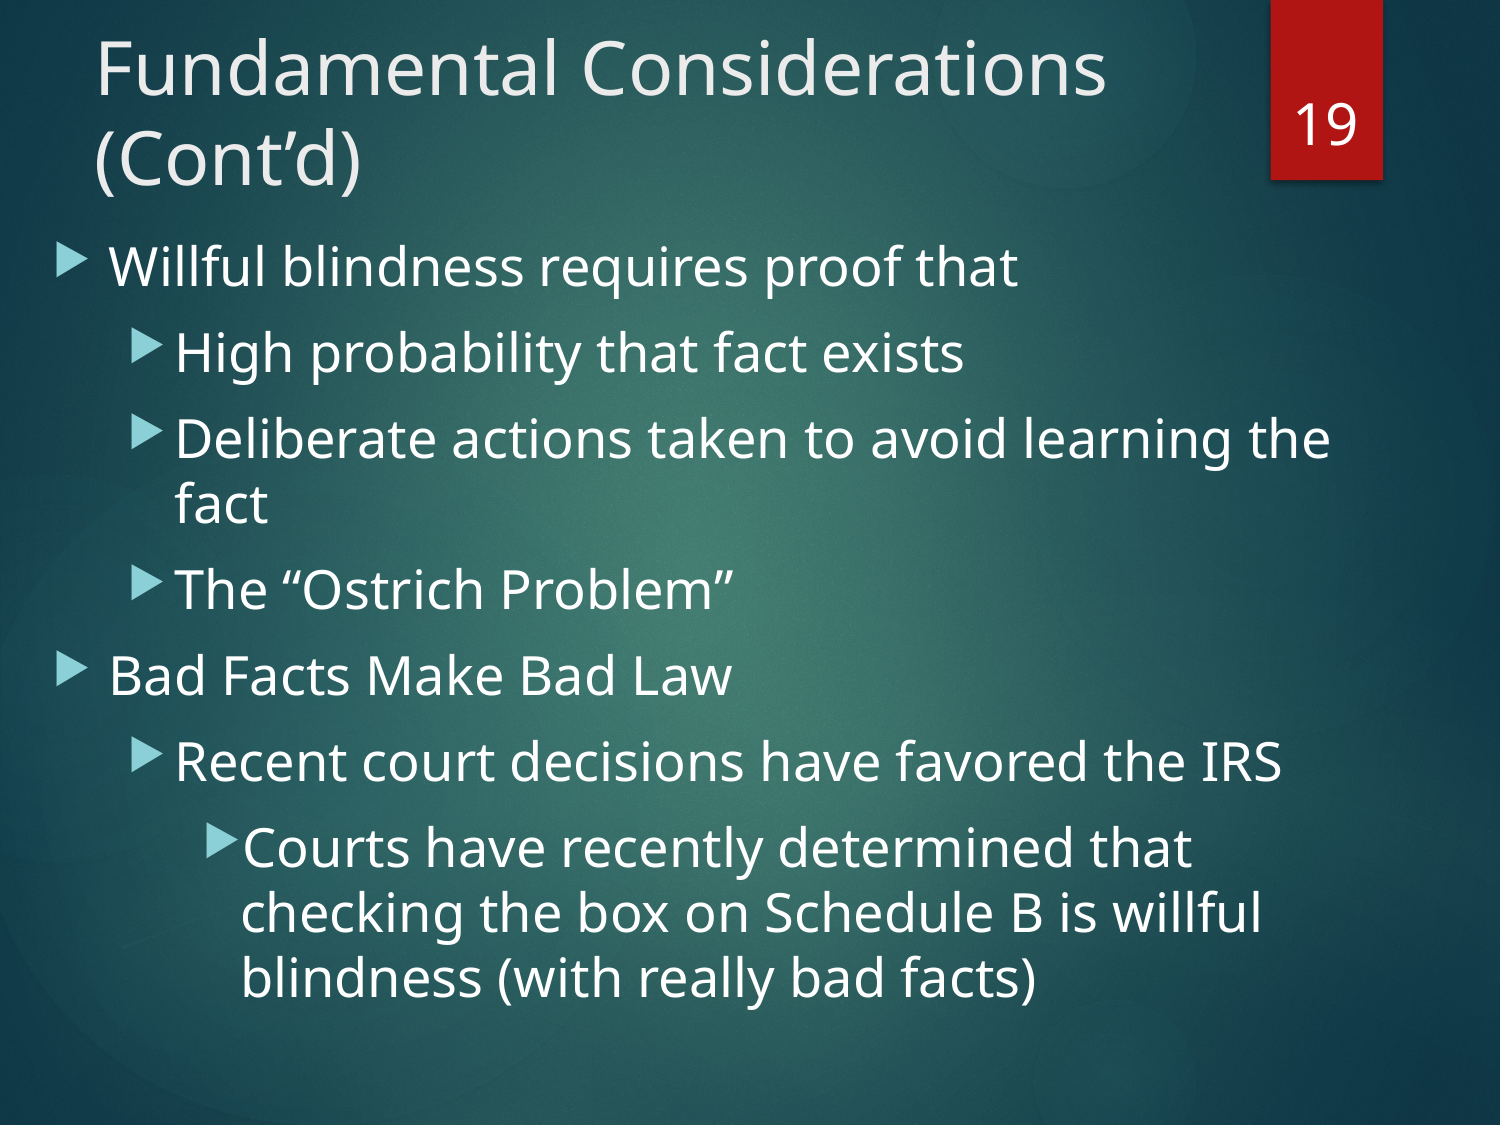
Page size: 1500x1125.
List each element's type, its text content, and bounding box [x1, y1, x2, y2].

slide_number 19 [1273, 48, 1378, 175]
title Fundamental Considerations (Cont’d) [79, 12, 1237, 213]
list Willful blindness requires proof that High probability that fact exists Deliberate actions taken to avoid learning the fact The “Ostrich Problem” Bad Facts Make Bad Law Recent court decisions have favored the IRS Courts have recently determined that checking the box on Schedule B is willful blindness (with really bad facts) [37, 224, 1378, 1050]
